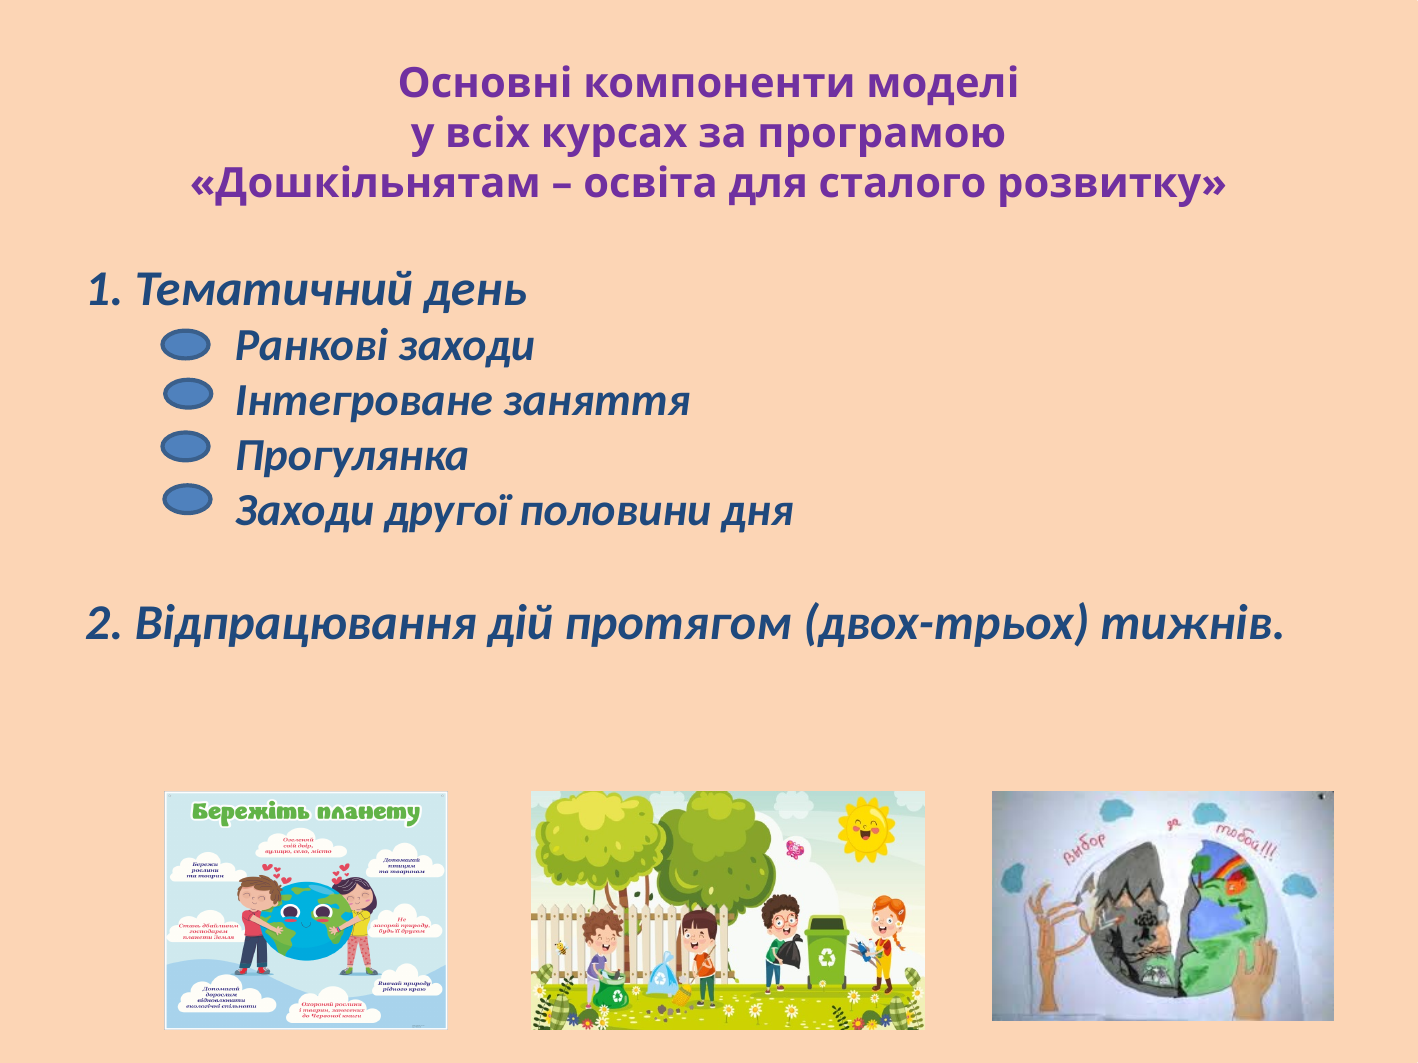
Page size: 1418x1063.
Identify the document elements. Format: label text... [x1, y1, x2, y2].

picture [164, 791, 448, 1031]
list 1. Тематичний день Ранкові заходи Інтегроване заняття Прогулянка Заходи другої половини дня 2. Відпрацювання дій протягом (двох-трьох) тижнів. [70, 248, 1347, 950]
title Основні компоненти моделі у всіх курсах за програмою «Дошкільнятам – освіта для сталого розвитку» [70, 42, 1347, 220]
picture [531, 791, 925, 1031]
text_box [163, 377, 214, 410]
picture [991, 791, 1334, 1022]
text_box [160, 430, 211, 463]
text_box [162, 483, 213, 516]
text_box [160, 328, 211, 361]
